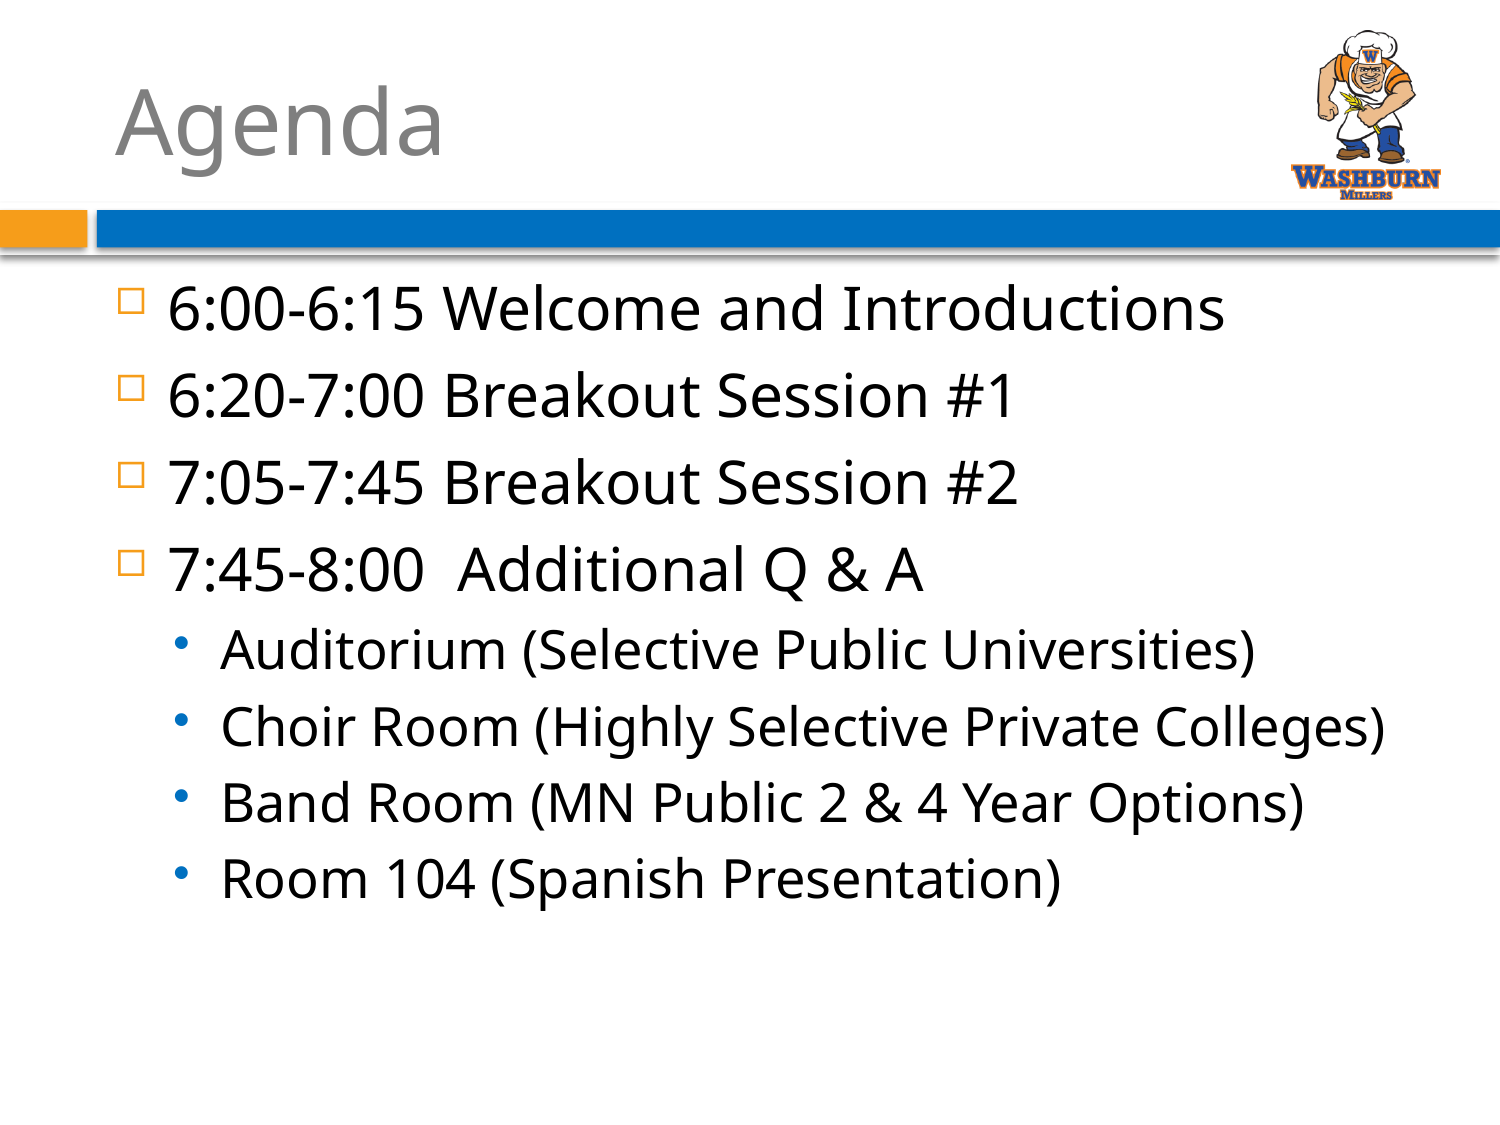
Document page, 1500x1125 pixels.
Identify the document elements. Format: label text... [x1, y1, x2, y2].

list 6:00-6:15 Welcome and Introductions 6:20-7:00 Breakout Session #1 7:05-7:45 Breakout Session #2 7:45-8:00 Additional Q & A Auditorium (Selective Public Universities) Choir Room (Highly Selective Private Colleges) Band Room (MN Public 2 & 4 Year Options) Room 104 (Spanish Presentation) [100, 262, 1438, 1000]
title Agenda [100, 37, 1286, 200]
picture [1290, 30, 1441, 200]
